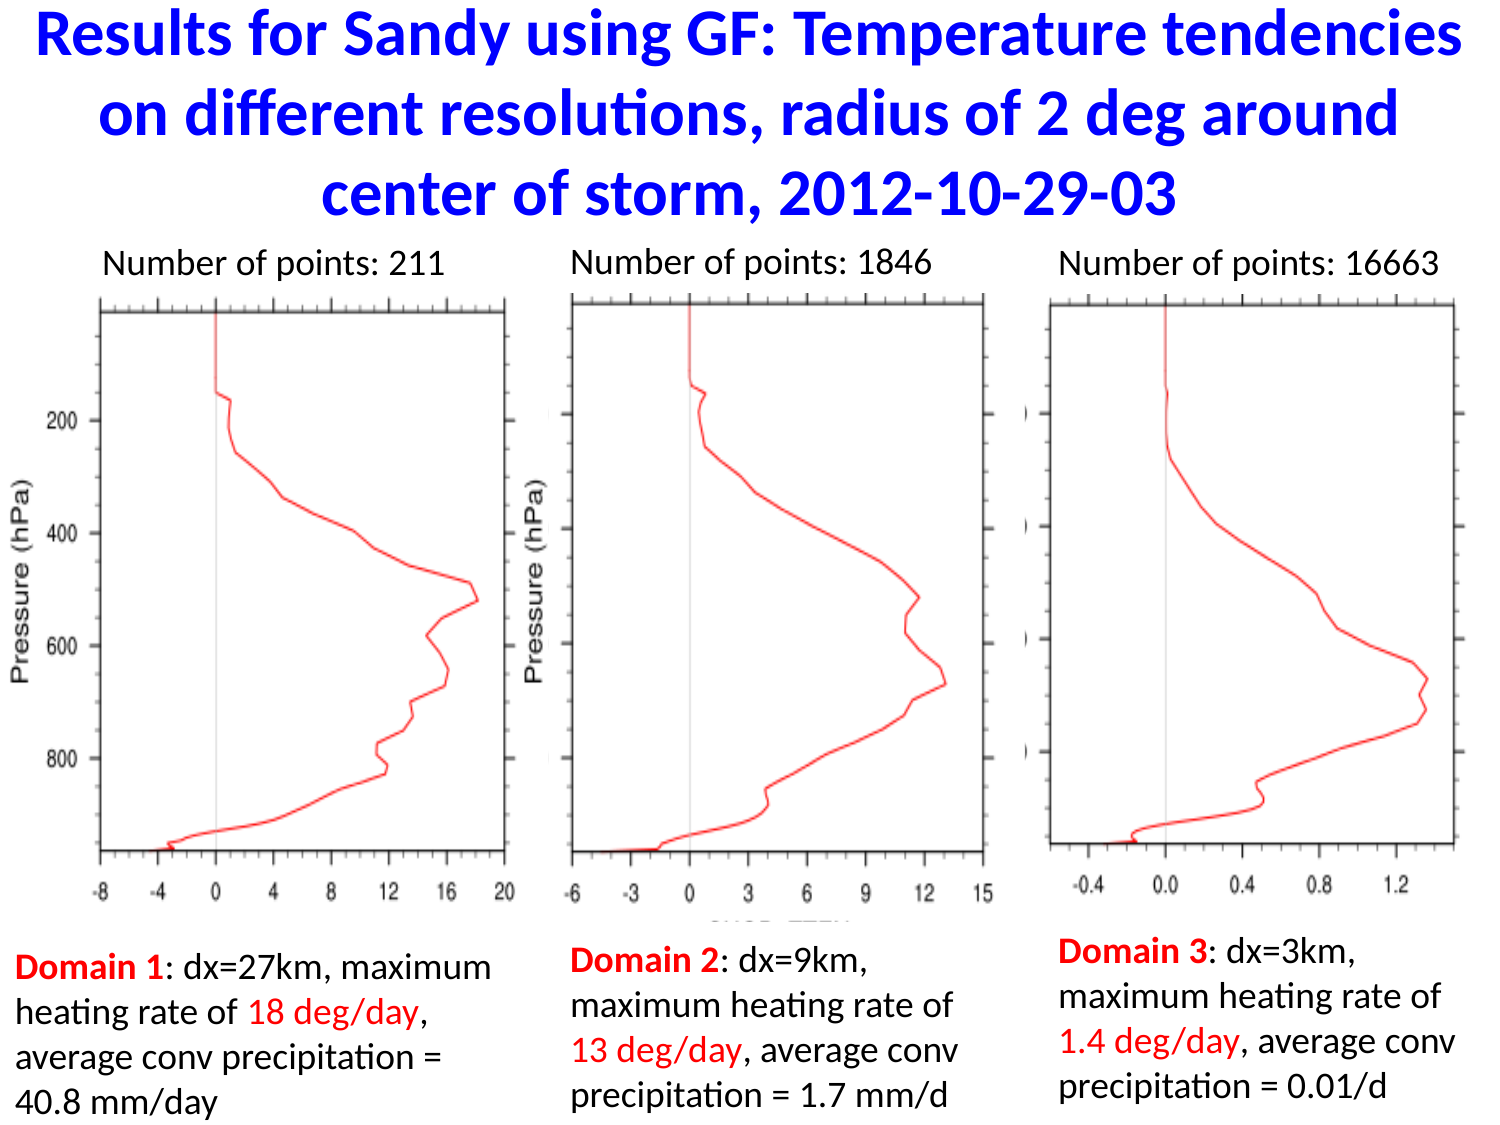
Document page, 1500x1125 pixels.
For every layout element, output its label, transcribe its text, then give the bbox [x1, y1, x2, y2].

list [0, 294, 546, 916]
picture [1024, 294, 1469, 910]
text_box Number of points: 1846 [555, 229, 985, 289]
text_box Domain 2: dx=9km, maximum heating rate of 13 deg/day, average conv precipitation = 1.7 mm/d [555, 930, 985, 1123]
text_box Domain 3: dx=3km, maximum heating rate of 1.4 deg/day, average conv precipitation = 0.01/d [1043, 918, 1476, 1114]
text_box Number of points: 211 [87, 230, 511, 291]
title Results for Sandy using GF: Temperature tendencies on different resolutions, radius of 2 deg around center of storm, 2012-10-29-03 [0, 0, 1500, 218]
text_box Number of points: 16663 [1043, 230, 1468, 291]
text_box Domain 1: dx=27km, maximum heating rate of 18 deg/day, average conv precipitation = 40.8 mm/day [0, 934, 511, 1125]
picture [548, 293, 1000, 922]
